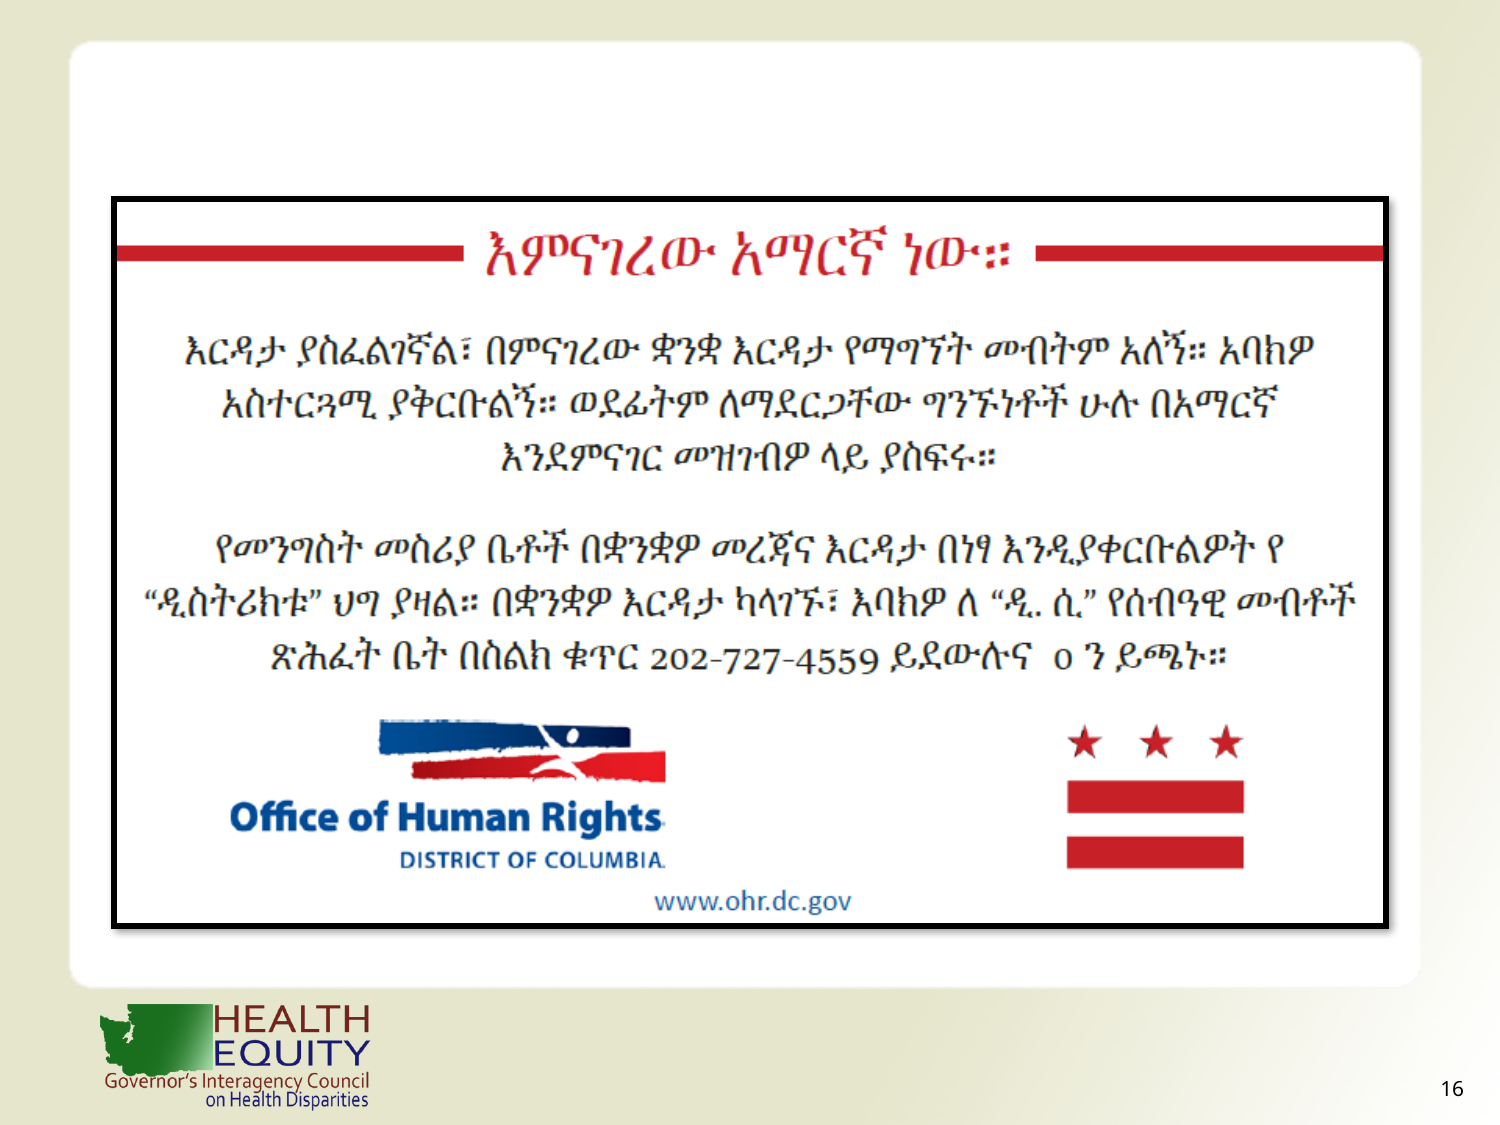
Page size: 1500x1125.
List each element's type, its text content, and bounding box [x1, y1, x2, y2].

picture [0, 0, 1500, 1125]
slide_number 15 [1418, 1051, 1479, 1112]
